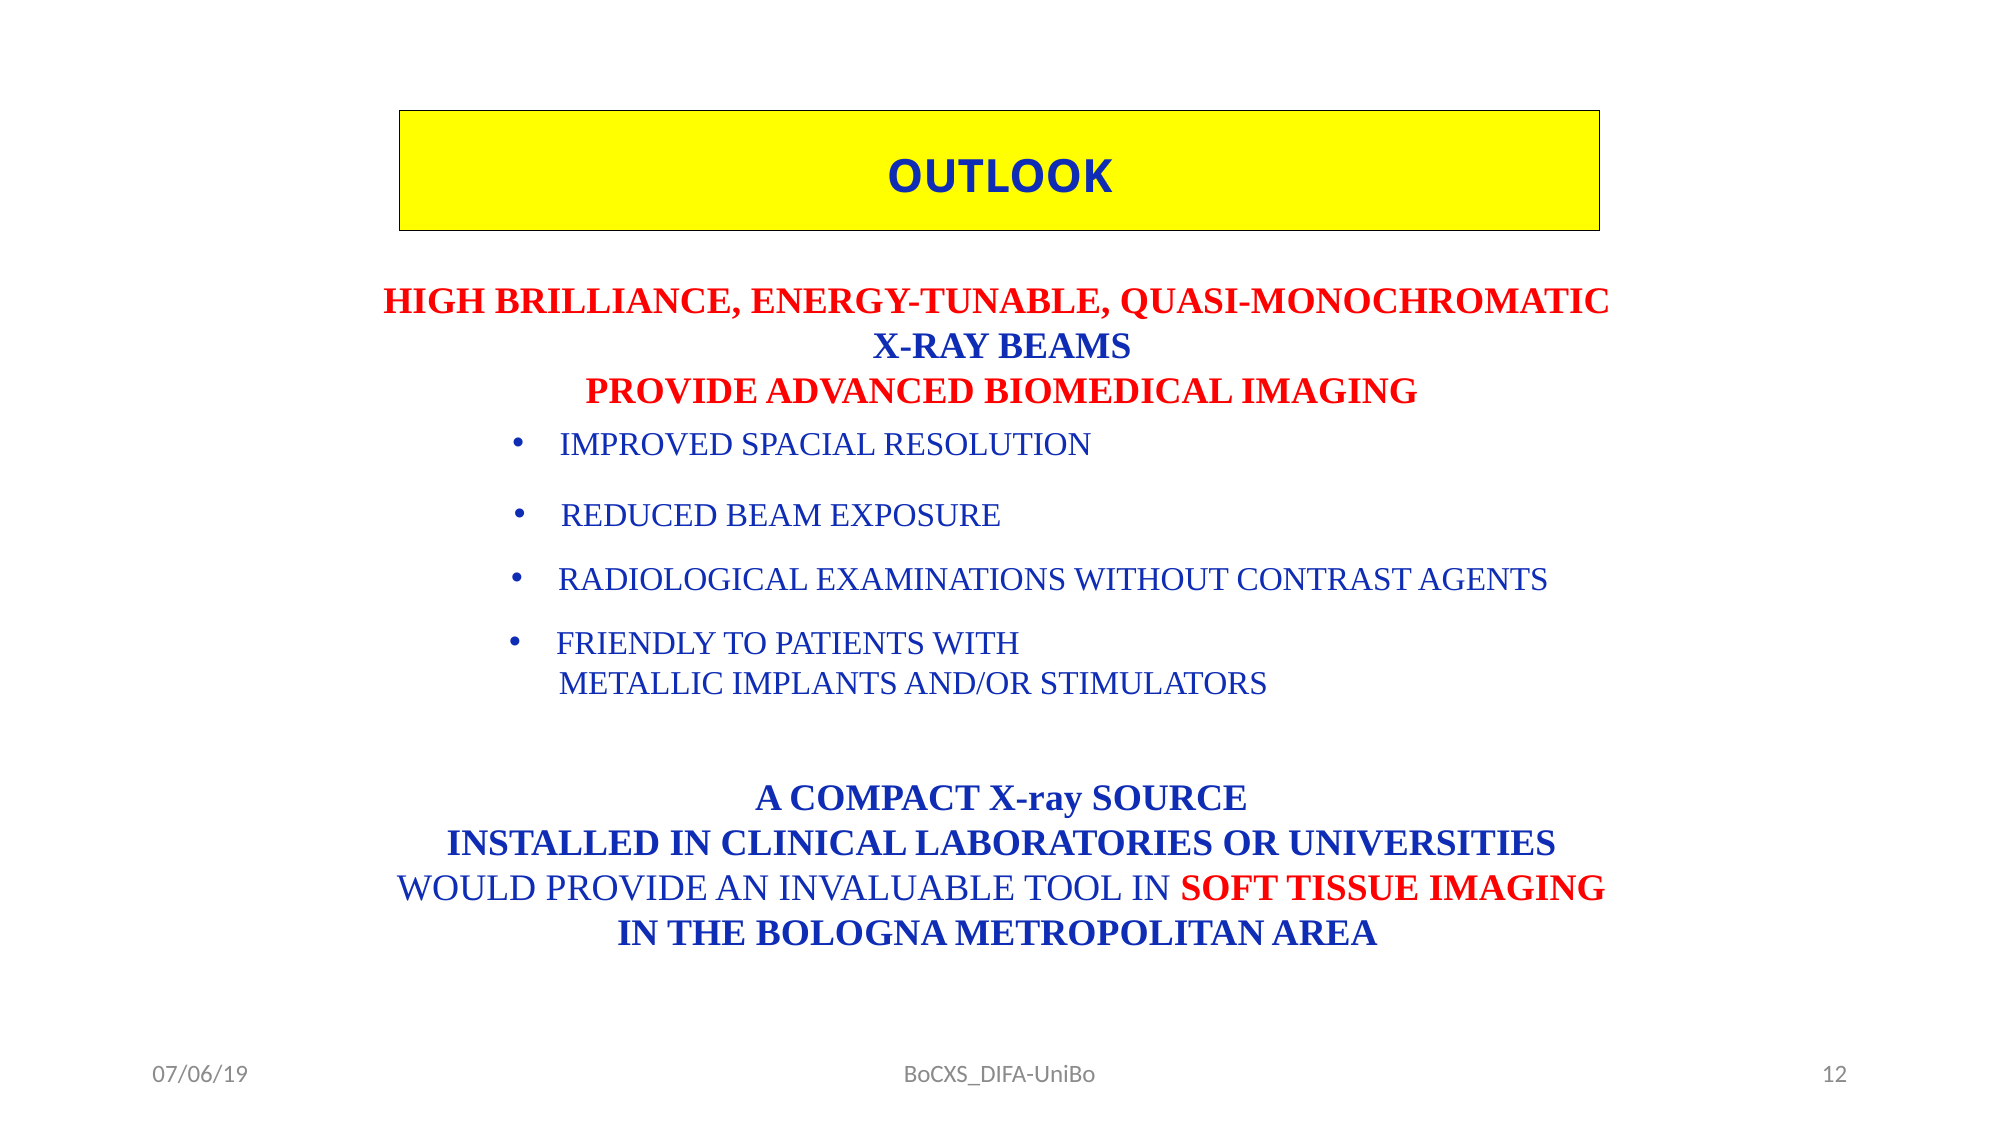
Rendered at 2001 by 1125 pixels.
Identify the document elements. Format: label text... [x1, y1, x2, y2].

text_box A COMPACT X-ray SOURCE INSTALLED IN CLINICAL LABORATORIES OR UNIVERSITIES WOULD PROVIDE AN INVALUABLE TOOL IN SOFT TISSUE IMAGING IN THE BOLOGNA METROPOLITAN AREA [382, 765, 1622, 961]
text_box OUTLOOK [399, 110, 1600, 231]
footer BoCXS_DIFA-UniBo [662, 1042, 1338, 1103]
text_box REDUCED BEAM EXPOSURE [499, 485, 1017, 540]
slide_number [137, 1042, 588, 1103]
slide_number 12 [1412, 1042, 1863, 1103]
text_box IMPROVED SPACIAL RESOLUTION [497, 419, 1108, 470]
text_box HIGH BRILLIANCE, ENERGY-TUNABLE, QUASI-MONOCHROMATIC X-RAY BEAMS PROVIDE ADVANCED BIOMEDICAL IMAGING [368, 268, 1636, 419]
text_box RADIOLOGICAL EXAMINATIONS WITHOUT CONTRAST AGENTS [496, 549, 1565, 605]
text_box FRIENDLY TO PATIENTS WITH METALLIC IMPLANTS AND/OR STIMULATORS [494, 613, 1284, 709]
